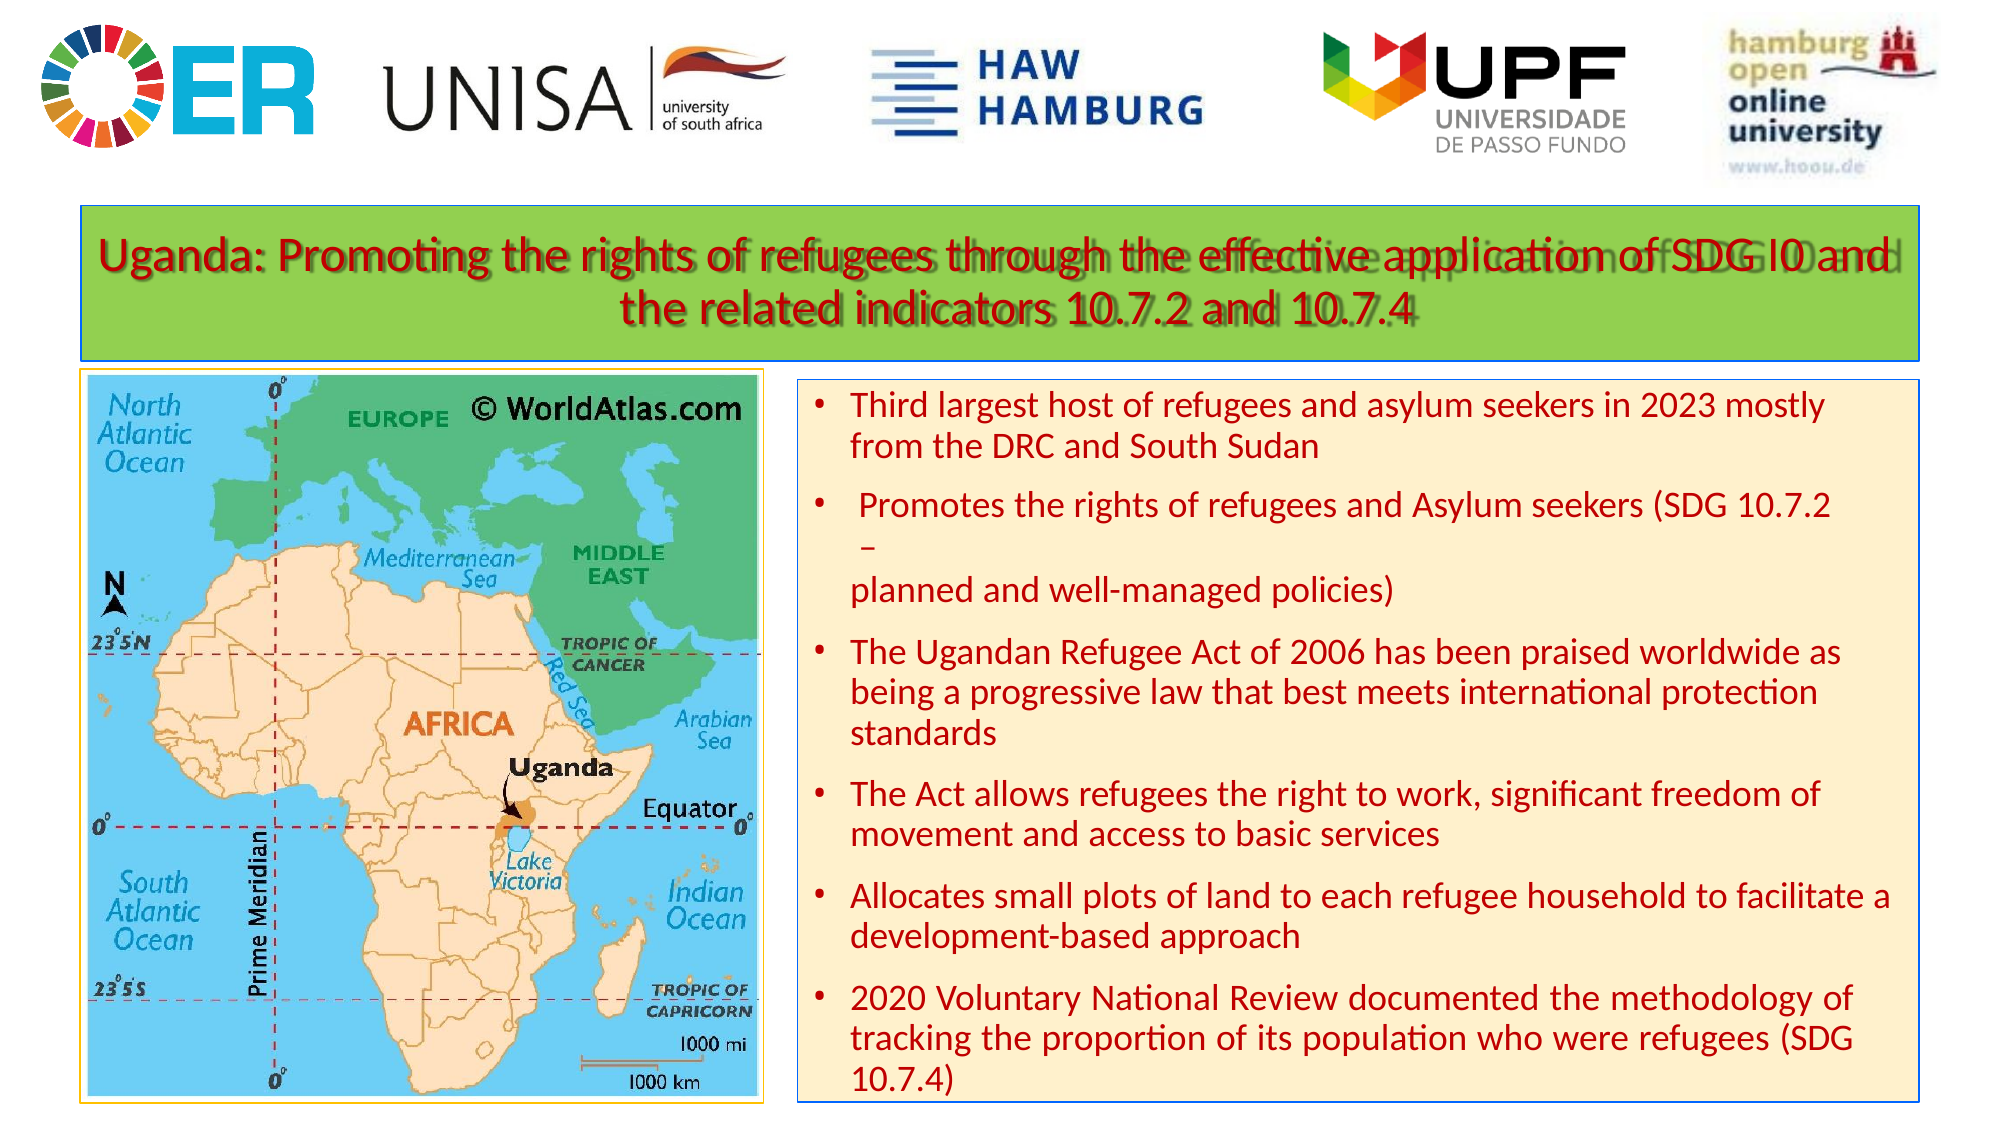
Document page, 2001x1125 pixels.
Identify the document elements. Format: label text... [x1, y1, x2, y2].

picture [377, 39, 793, 137]
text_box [65, 204, 1949, 373]
picture [262, 64, 294, 88]
picture [1322, 30, 1626, 153]
title Uganda: Promoting the rights of refugees through the effective application of SDG I0 and the related indicators 10.7.2 and 10.7.4 [21, 196, 1945, 415]
picture [41, 24, 315, 149]
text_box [79, 367, 1920, 1104]
picture [1702, 11, 1941, 188]
picture [862, 38, 1206, 144]
